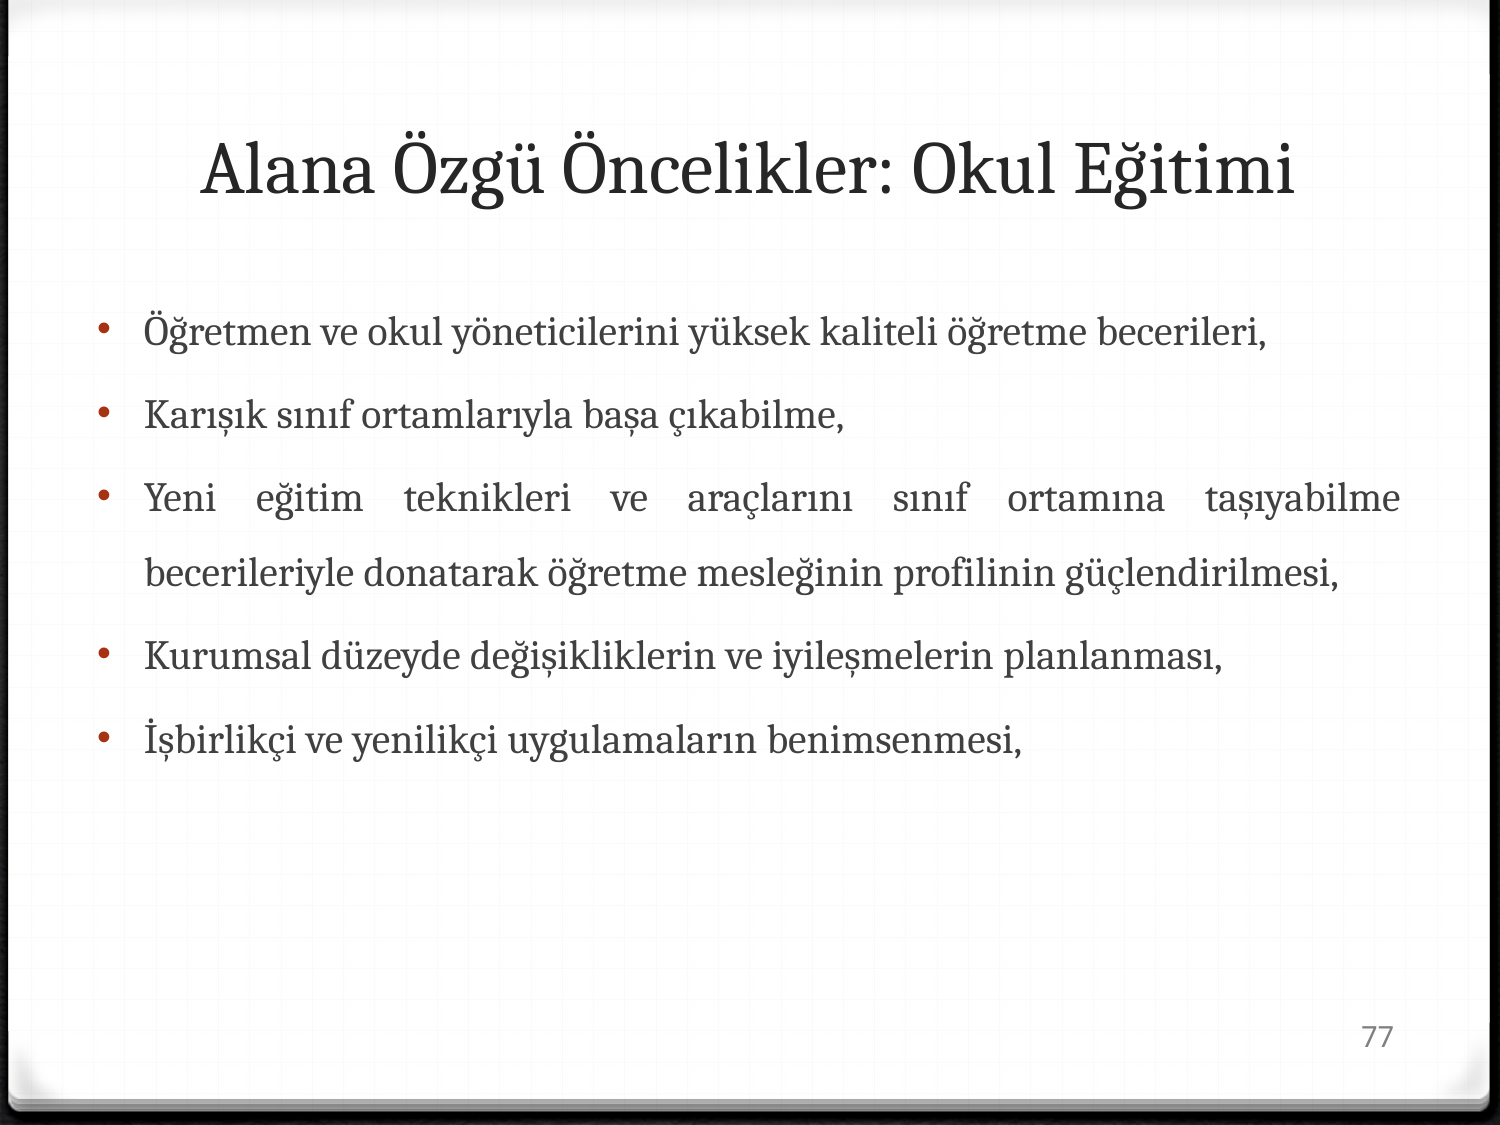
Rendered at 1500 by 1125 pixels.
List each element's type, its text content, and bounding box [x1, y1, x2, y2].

list Öğretmen ve okul yöneticilerini yüksek kaliteli öğretme becerileri, Karışık sınıf ortamlarıyla başa çıkabilme, Yeni eğitim teknikleri ve araçlarını sınıf ortamına taşıyabilme becerileriyle donatarak öğretme mesleğinin profilinin güçlendirilmesi, Kurumsal düzeyde değişikliklerin ve iyileşmelerin planlanması, İşbirlikçi ve yenilikçi uygulamaların benimsenmesi, [82, 270, 1416, 997]
slide_number 77 [1059, 1008, 1410, 1069]
title Alana Özgü Öncelikler: Okul Eğitimi [82, 95, 1416, 232]
picture [0, 0, 1500, 1125]
